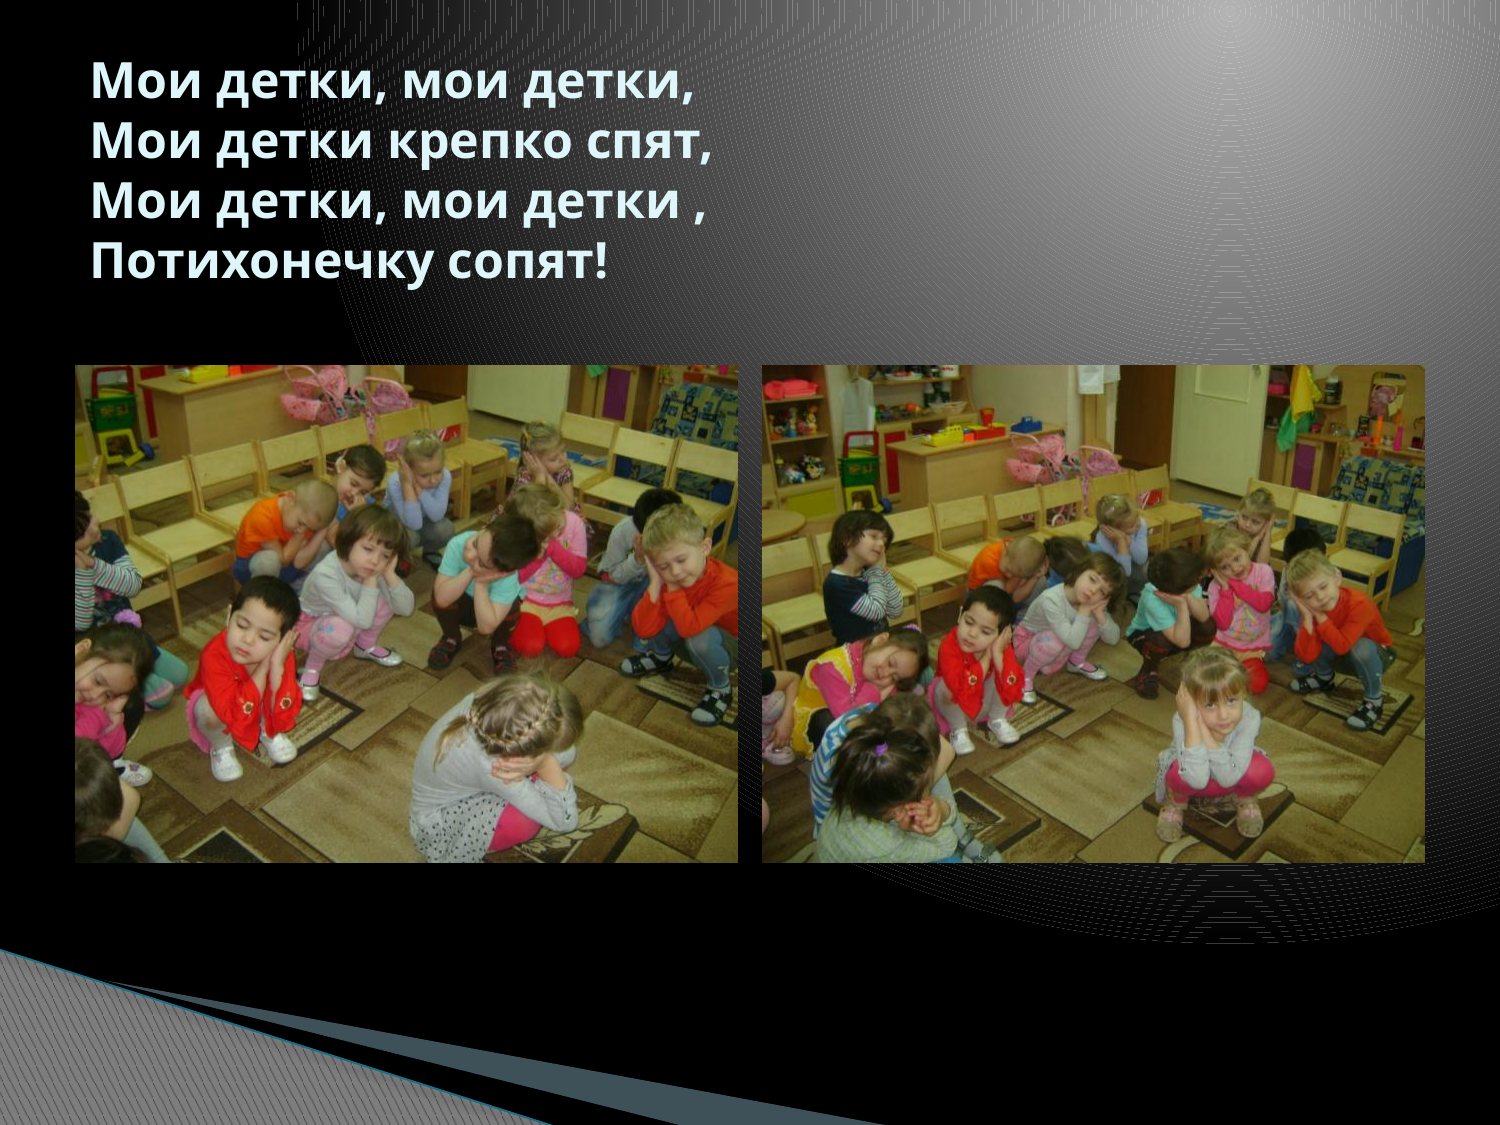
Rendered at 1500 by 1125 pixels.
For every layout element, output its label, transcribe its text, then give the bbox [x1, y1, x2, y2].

picture [0, 952, 543, 1125]
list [762, 365, 1426, 863]
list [74, 365, 738, 863]
title Мои детки, мои детки, Мои детки крепко спят, Мои детки, мои детки , Потихонечку сопят! [75, 45, 1425, 233]
